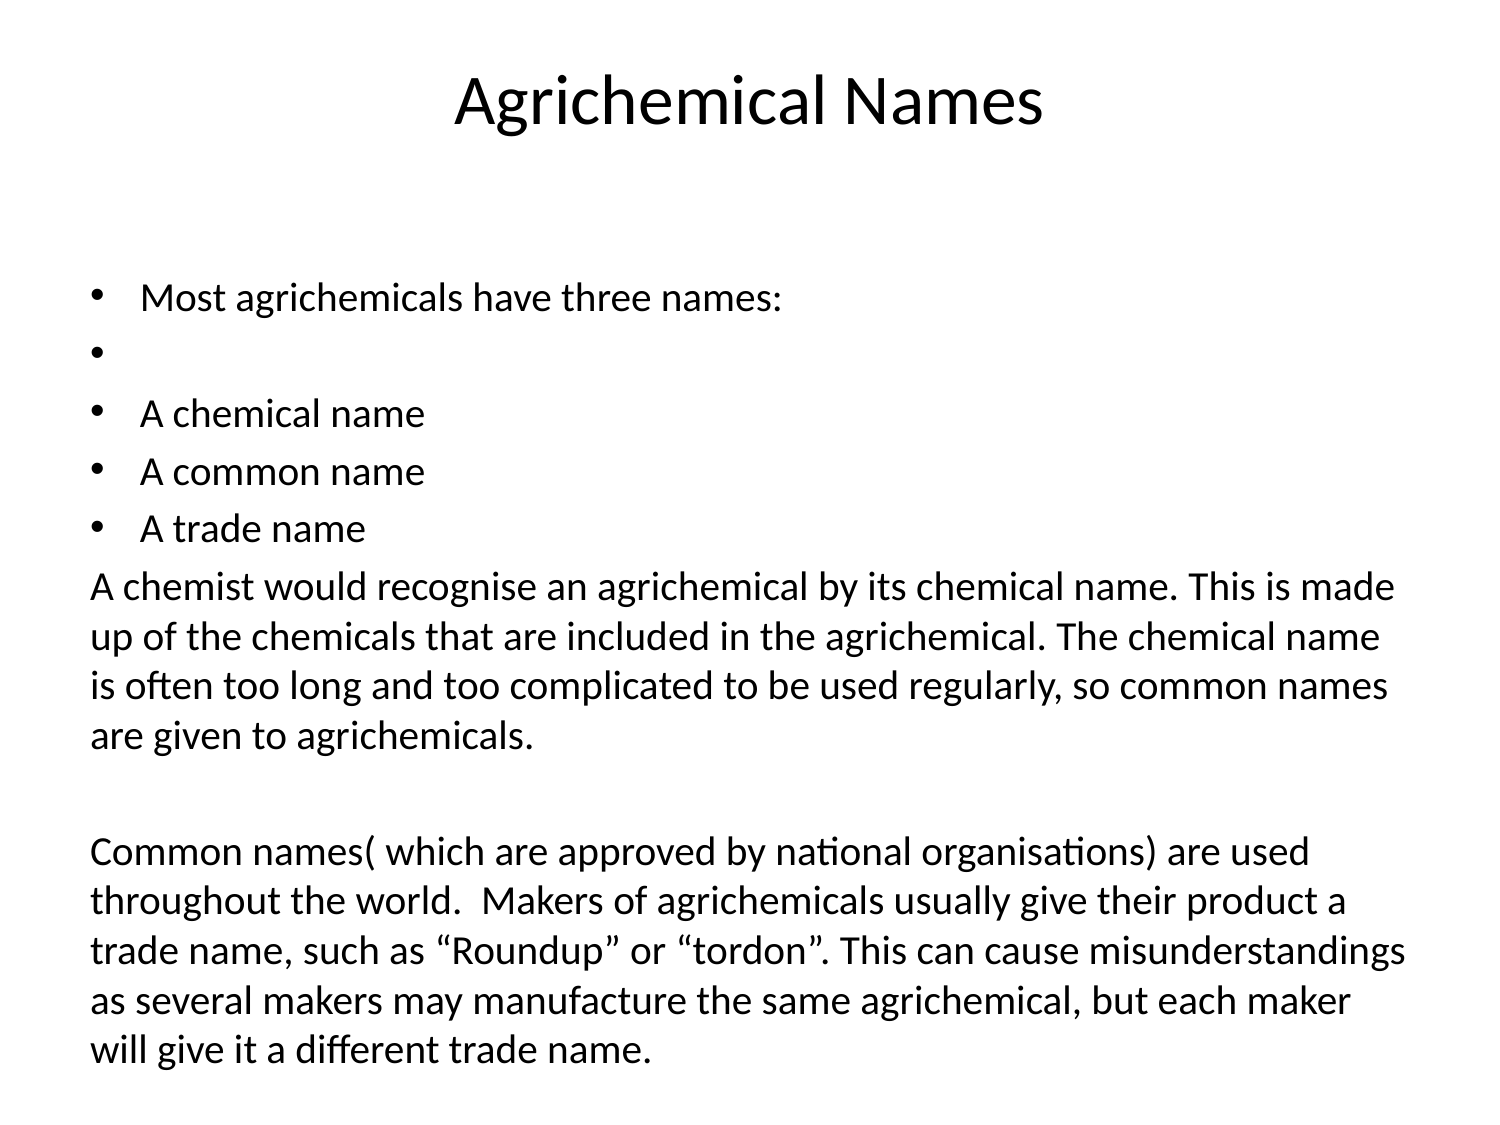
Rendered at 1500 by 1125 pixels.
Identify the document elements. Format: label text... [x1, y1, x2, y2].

list Most agrichemicals have three names: A chemical name A common name A trade name A chemist would recognise an agrichemical by its chemical name. This is made up of the chemicals that are included in the agrichemical. The chemical name is often too long and too complicated to be used regularly, so common names are given to agrichemicals. Common names( which are approved by national organisations) are used throughout the world. Makers of agrichemicals usually give their product a trade name, such as “Roundup” or “tordon”. This can cause misunderstandings as several makers may manufacture the same agrichemical, but each maker will give it a different trade name. [75, 262, 1425, 1088]
title Agrichemical Names [75, 45, 1425, 233]
